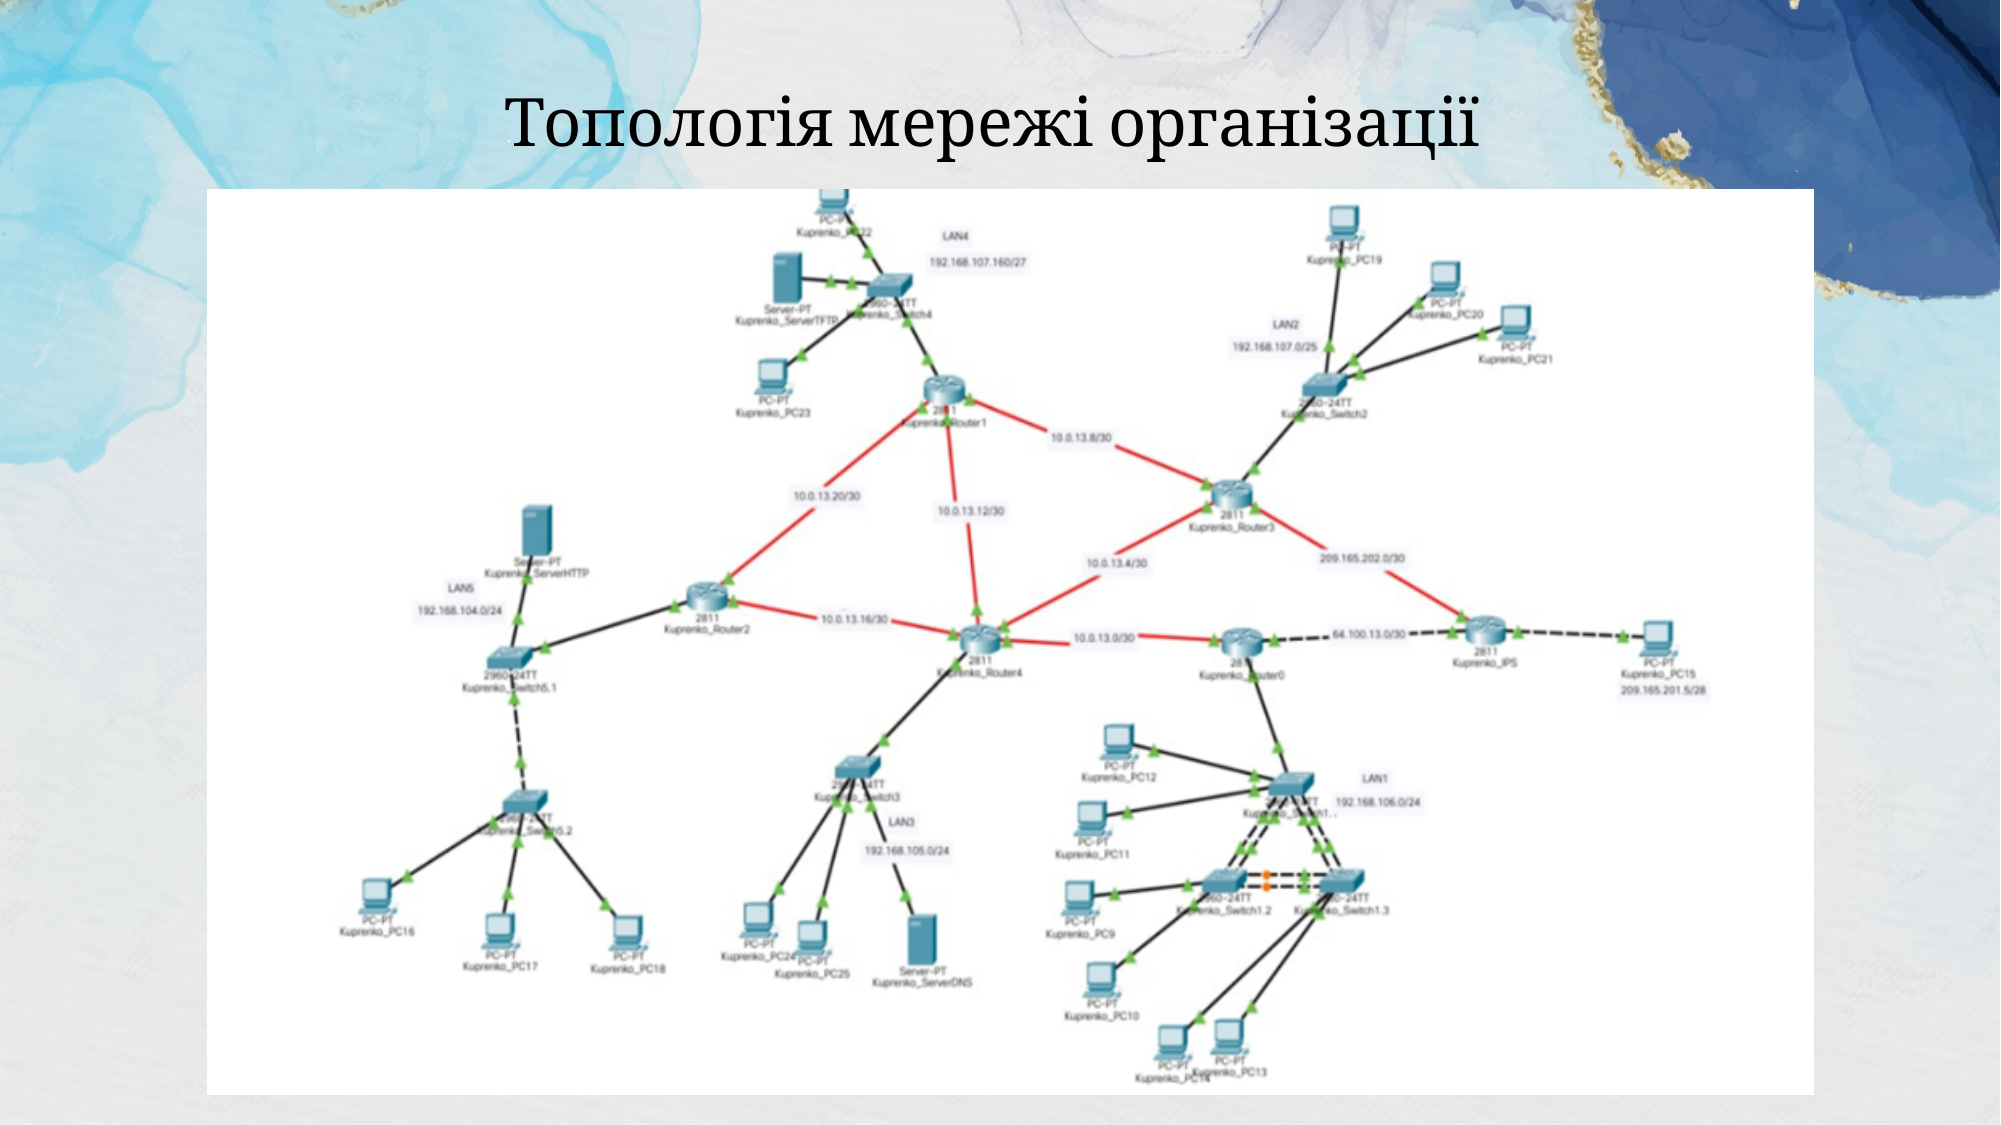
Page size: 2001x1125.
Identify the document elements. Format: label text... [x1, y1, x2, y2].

title Топологія мережі організації [137, 59, 1863, 190]
picture [0, 0, 2000, 1125]
